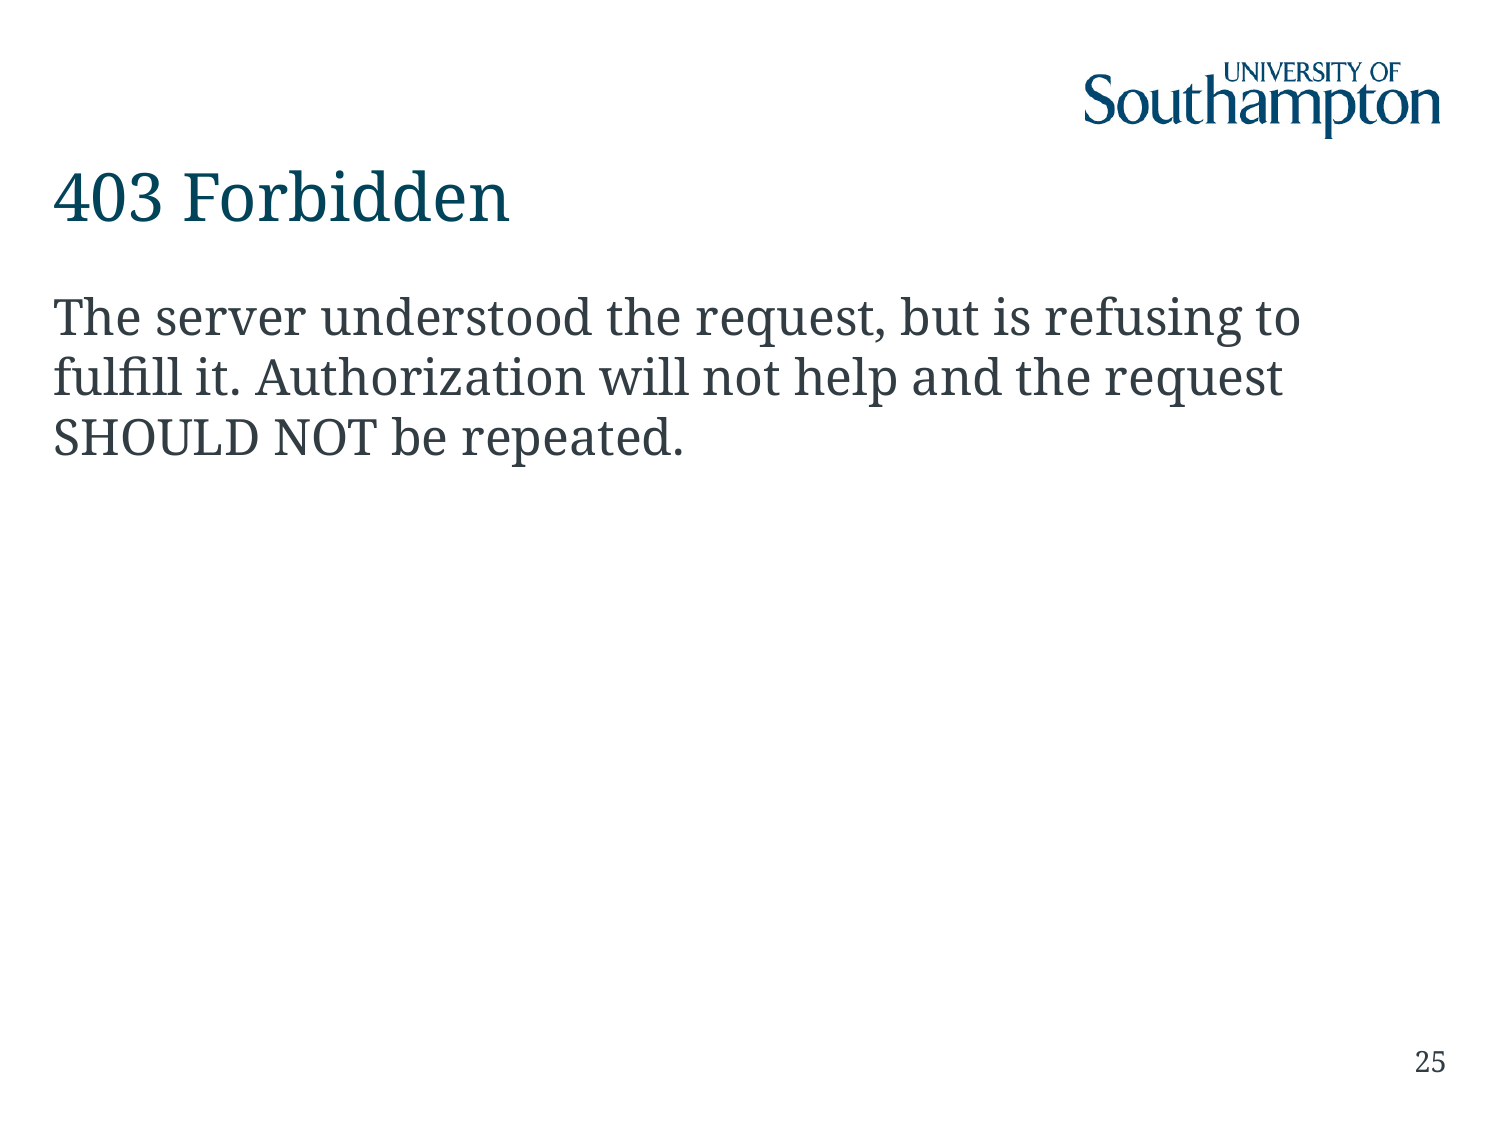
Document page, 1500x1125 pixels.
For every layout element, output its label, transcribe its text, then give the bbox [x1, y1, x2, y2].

list The server understood the request, but is refusing to fulfill it. Authorization will not help and the request SHOULD NOT be repeated. [52, 277, 1448, 1011]
slide_number 25 [1159, 1035, 1448, 1088]
picture [1085, 62, 1440, 139]
title 403 Forbidden [52, 147, 1448, 255]
